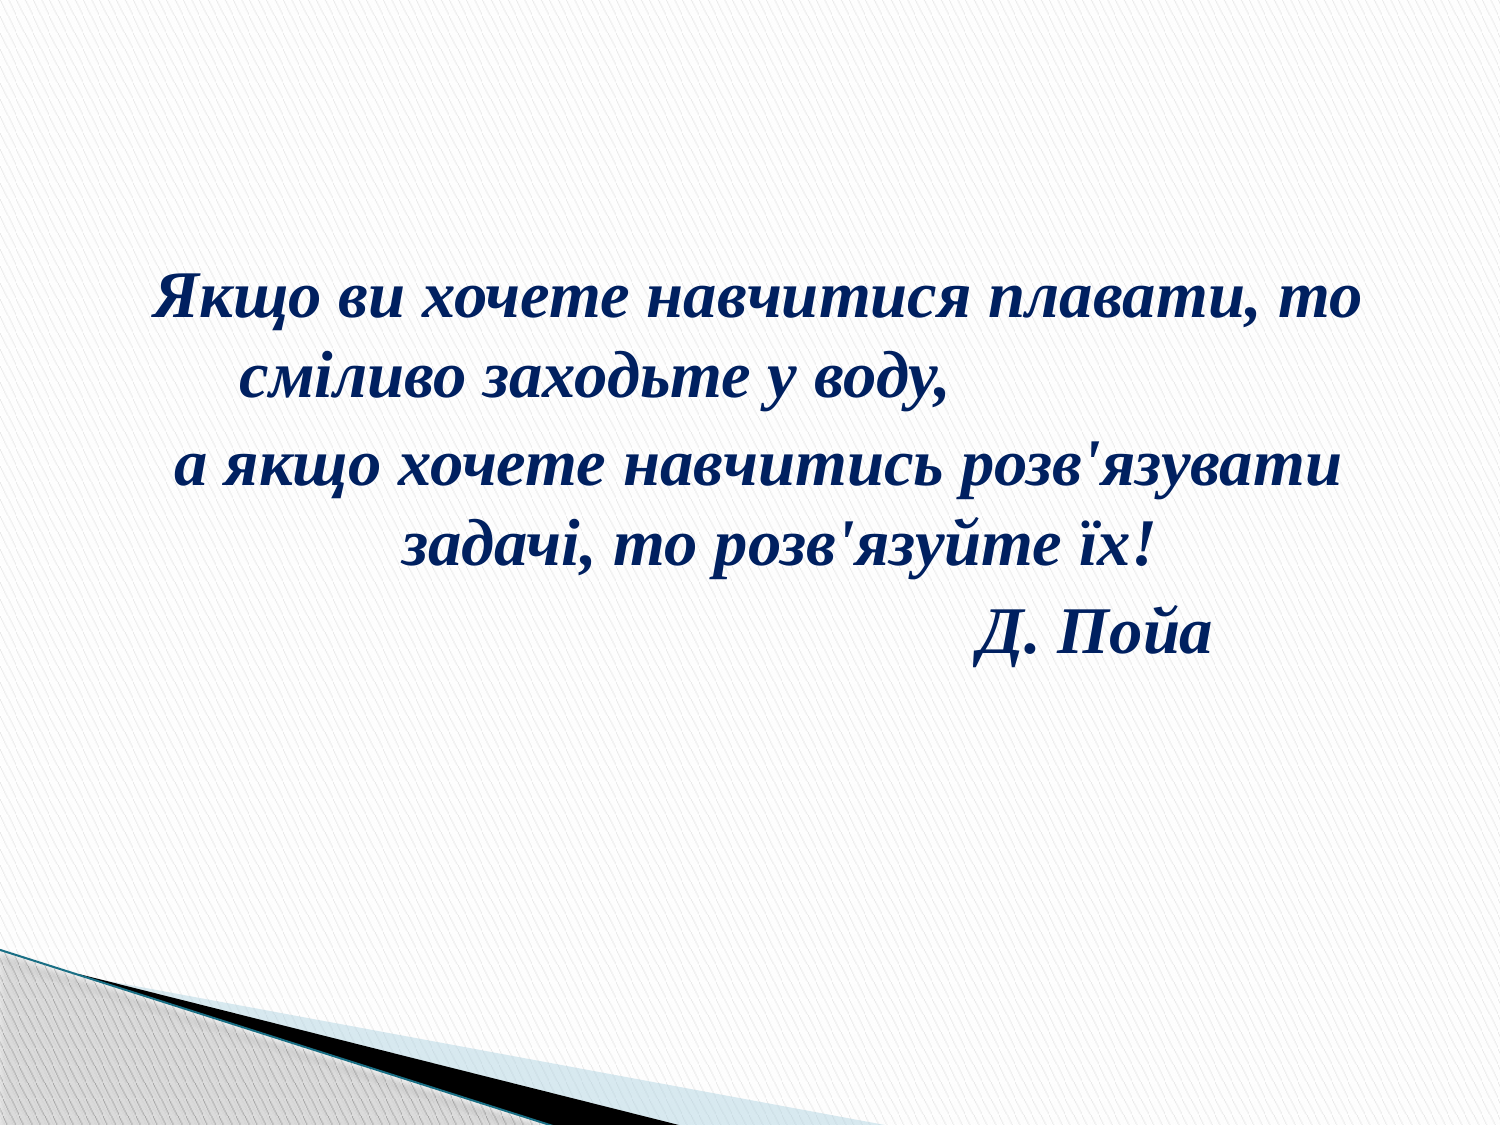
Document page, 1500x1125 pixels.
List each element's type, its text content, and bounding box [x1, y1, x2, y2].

list Якщо ви хочете навчитися плавати, то сміливо заходьте у воду, а якщо хочете навчитись розв'язувати задачі, то розв'язуйте їх! Д. Пойа [75, 243, 1425, 986]
